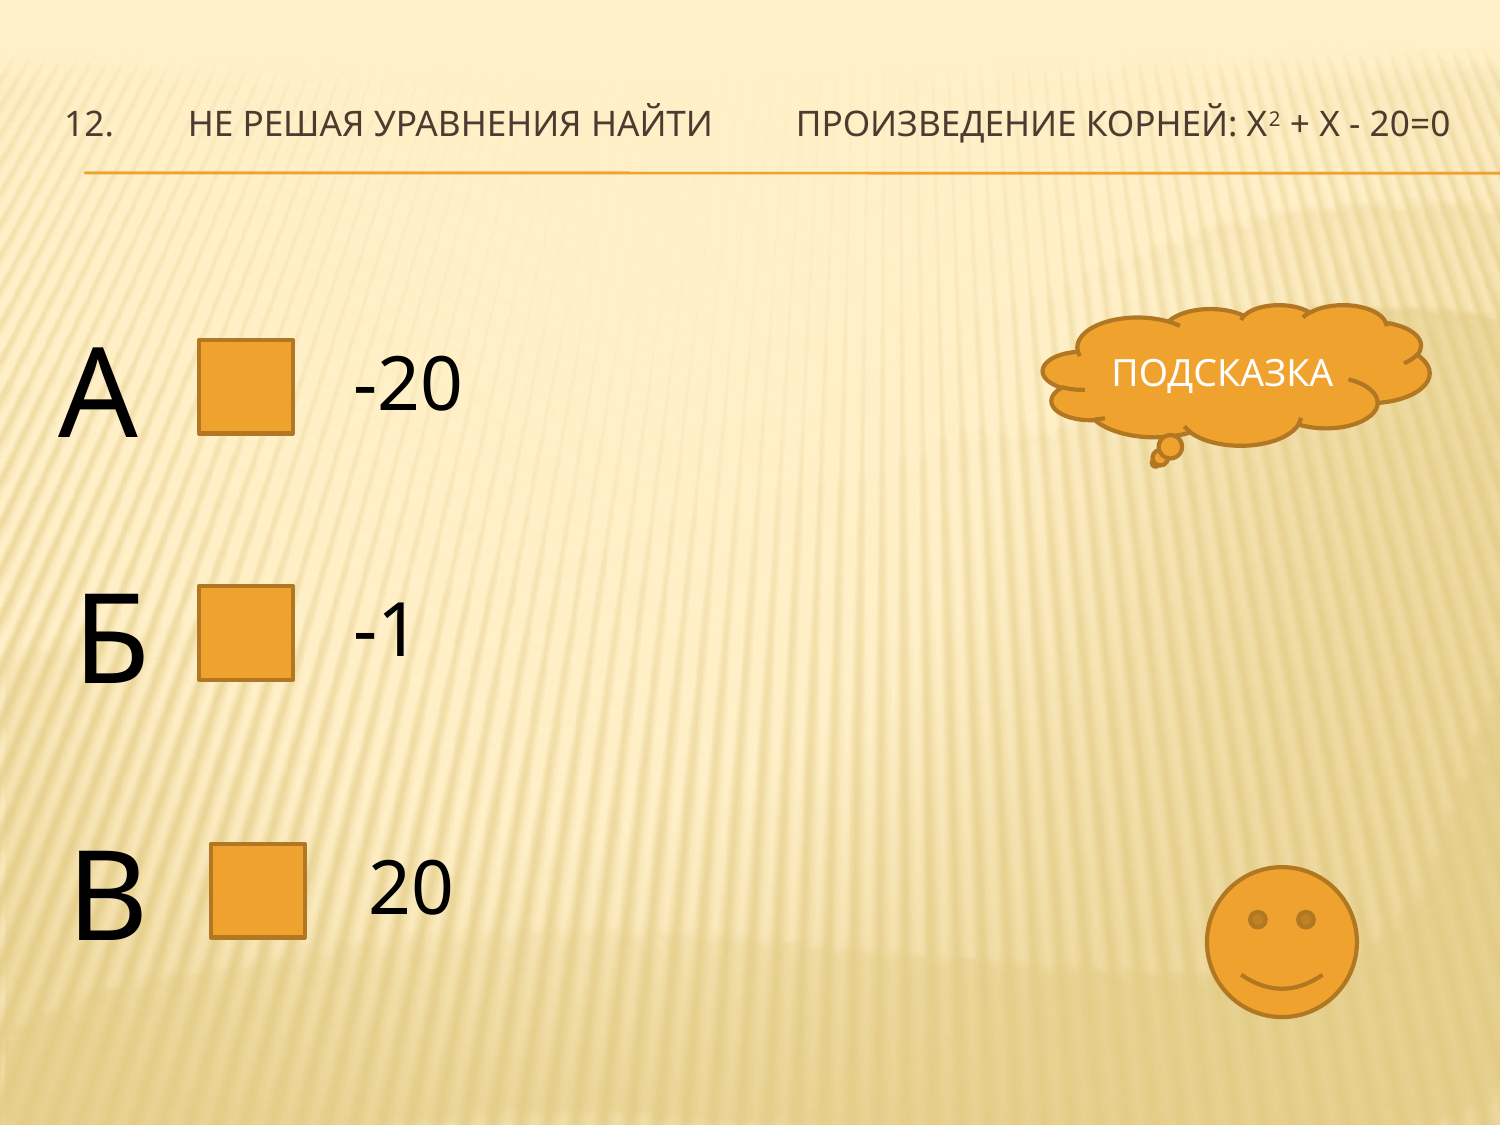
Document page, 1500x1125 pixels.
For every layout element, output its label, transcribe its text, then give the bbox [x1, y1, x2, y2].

text_box [197, 338, 295, 436]
text_box [209, 842, 307, 940]
text_box [1204, 865, 1360, 1020]
text_box ПОДСКАЗКА [1040, 303, 1432, 469]
text_box В [52, 808, 164, 974]
title 12. Не решая уравнения найти произведение корней: х2 + х - 20=0 [49, 75, 1475, 213]
text_box -20 [338, 328, 479, 433]
text_box Б [58, 550, 157, 716]
text_box -1 [338, 574, 436, 679]
text_box А [43, 304, 154, 470]
text_box [197, 584, 295, 682]
text_box 20 [353, 831, 469, 937]
